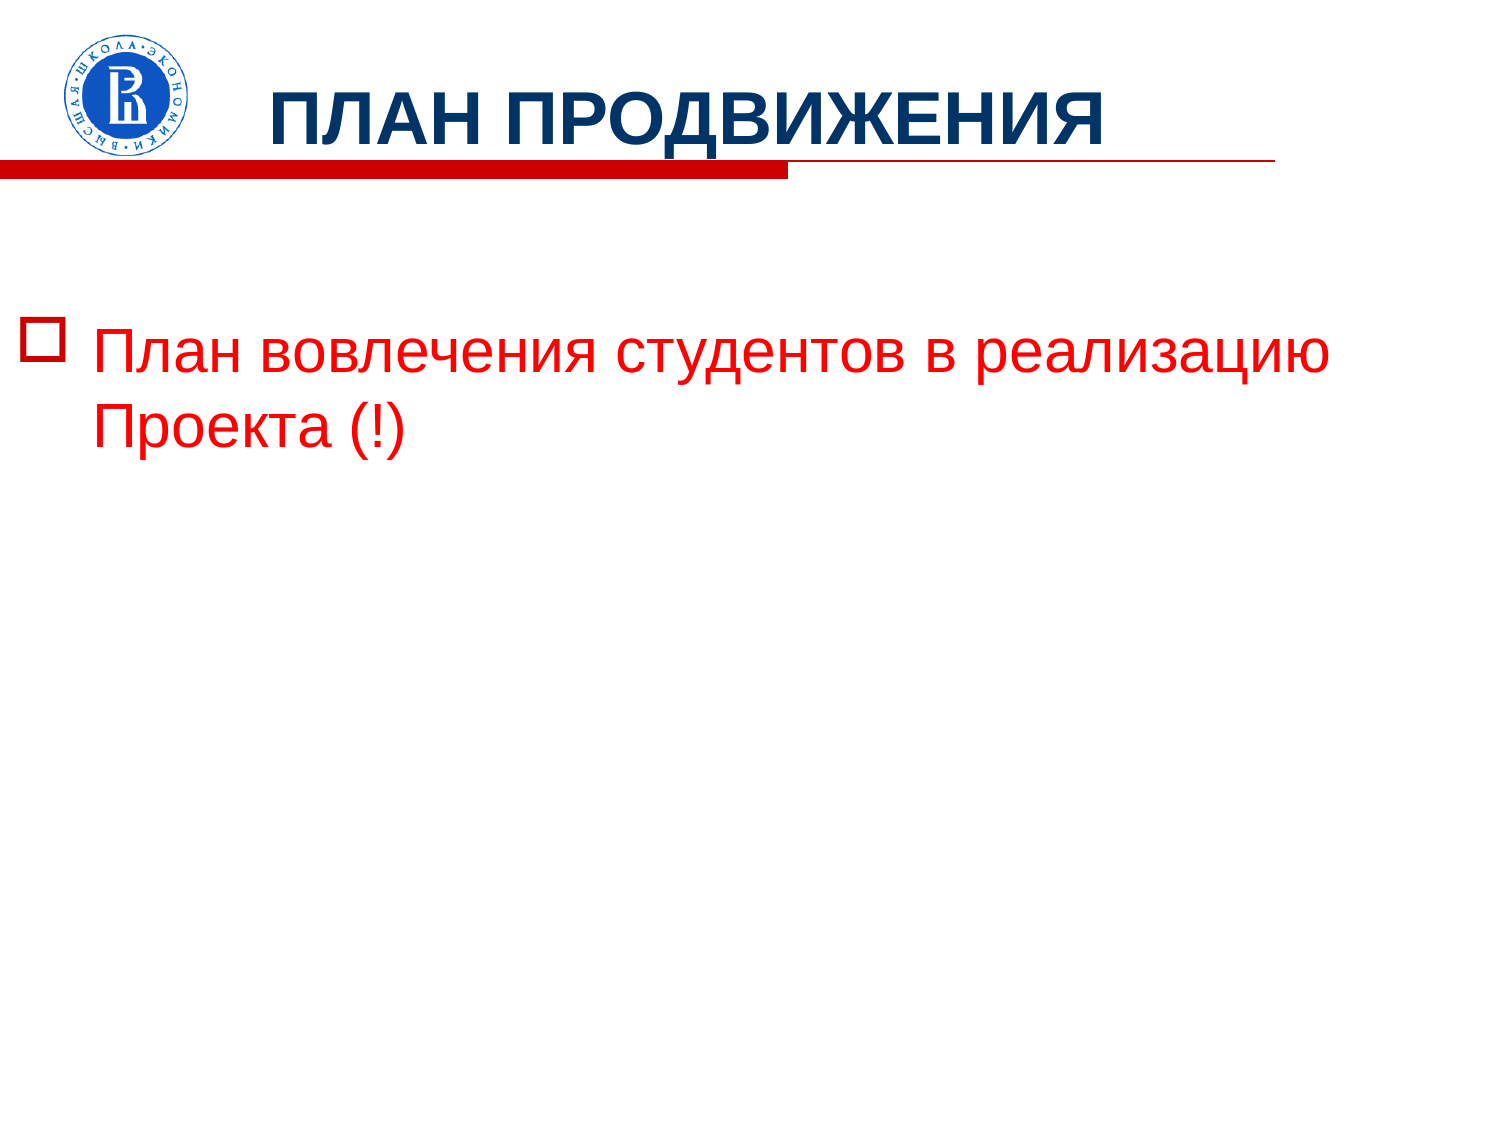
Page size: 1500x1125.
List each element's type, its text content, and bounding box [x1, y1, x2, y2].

picture [64, 34, 188, 156]
list План вовлечения студентов в реализацию Проекта (!) [0, 302, 1500, 1094]
title ПЛАН ПРОДВИЖЕНИЯ [253, 31, 1258, 167]
